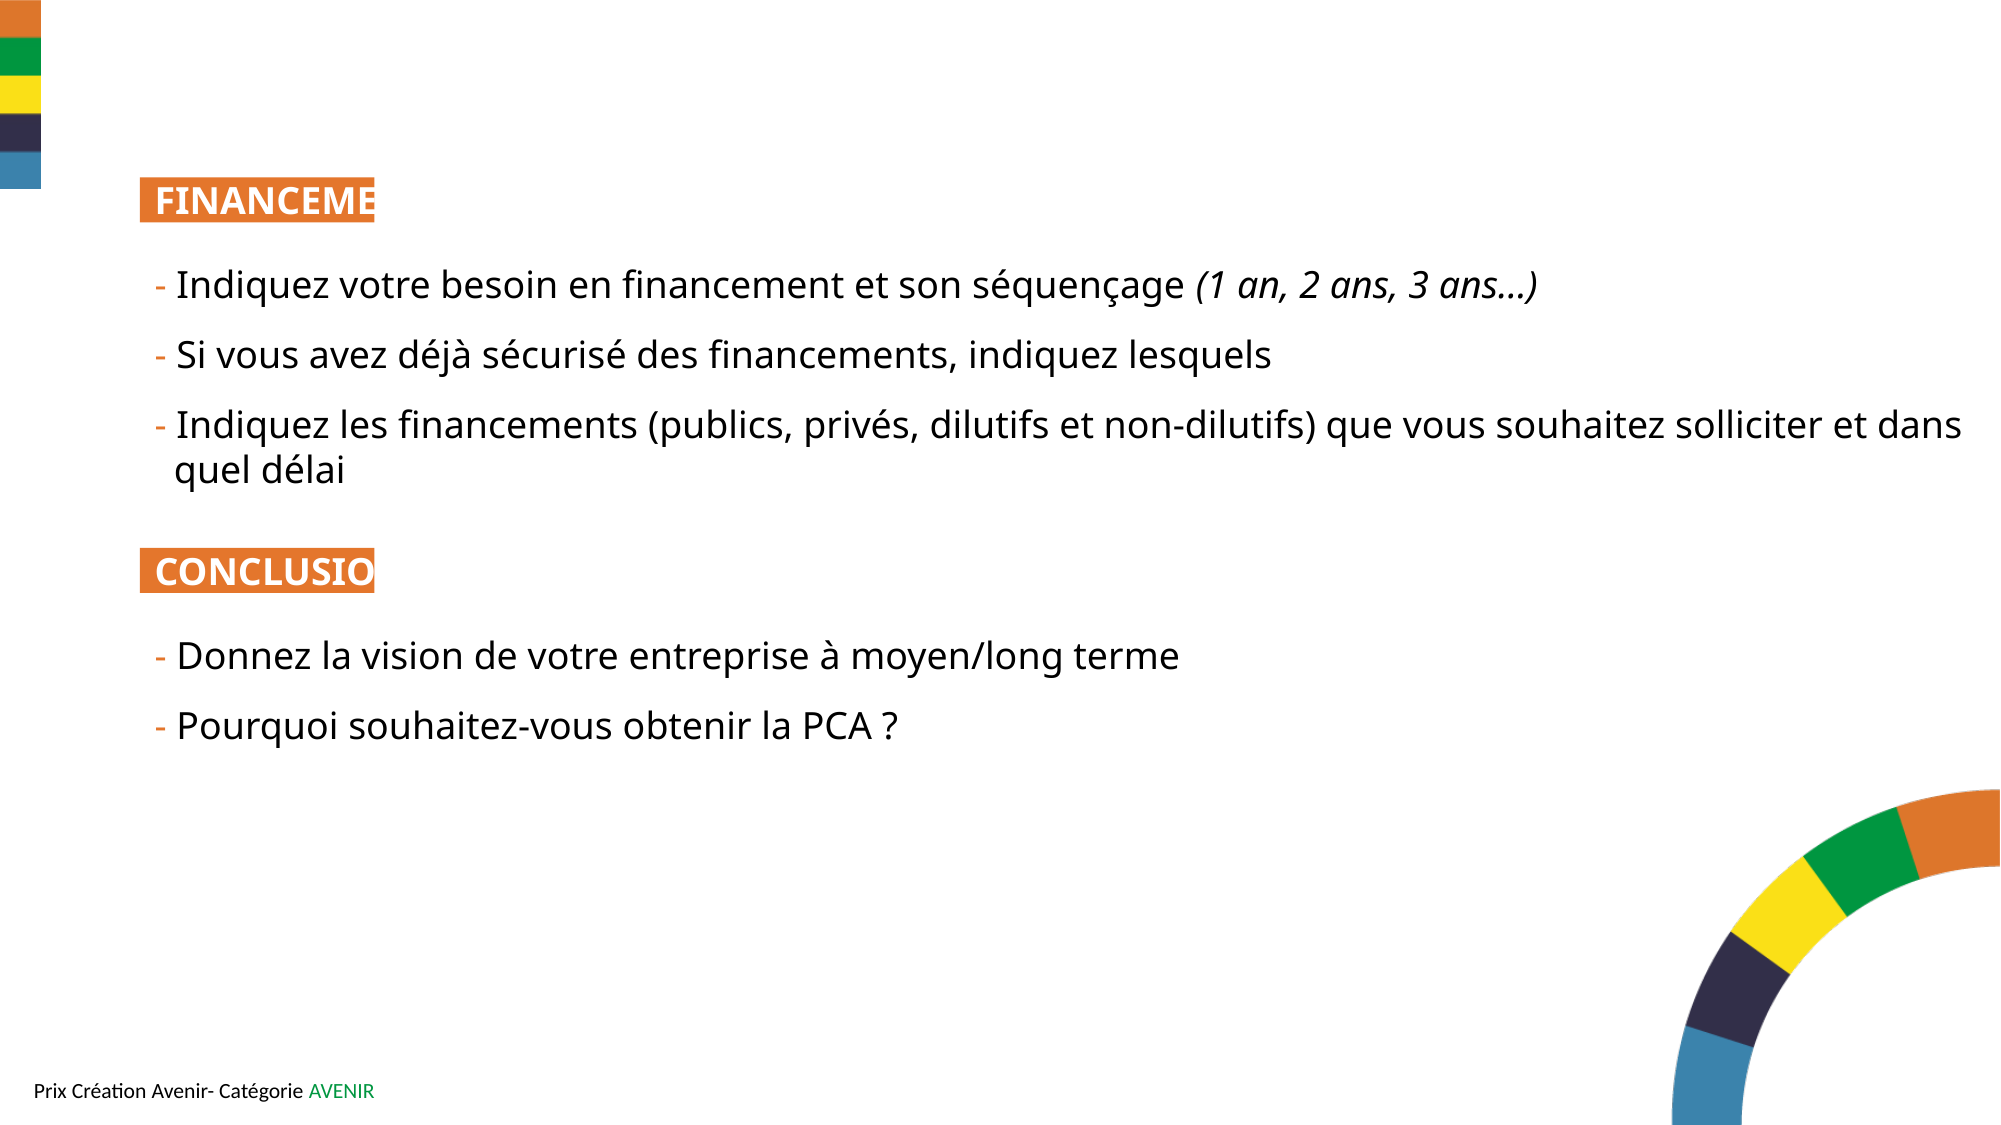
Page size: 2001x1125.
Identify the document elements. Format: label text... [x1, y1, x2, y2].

text_box Prix Création Avenir- Catégorie AVENIR [19, 1064, 729, 1125]
text_box financement [139, 169, 375, 231]
picture [1630, 732, 2000, 1125]
text_box conclusion [139, 540, 375, 601]
text_box - Donnez la vision de votre entreprise à moyen/long terme - Pourquoi souhaitez-vous obtenir la PCA ? [139, 624, 1970, 756]
picture [0, 0, 42, 190]
text_box - Indiquez votre besoin en financement et son séquençage (1 an, 2 ans, 3 ans…) - Si vous avez déjà sécurisé des financements, indiquez lesquels - Indiquez les financements (publics, privés, dilutifs et non-dilutifs) que vous souhaitez solliciter et dans quel délai [139, 253, 1970, 502]
